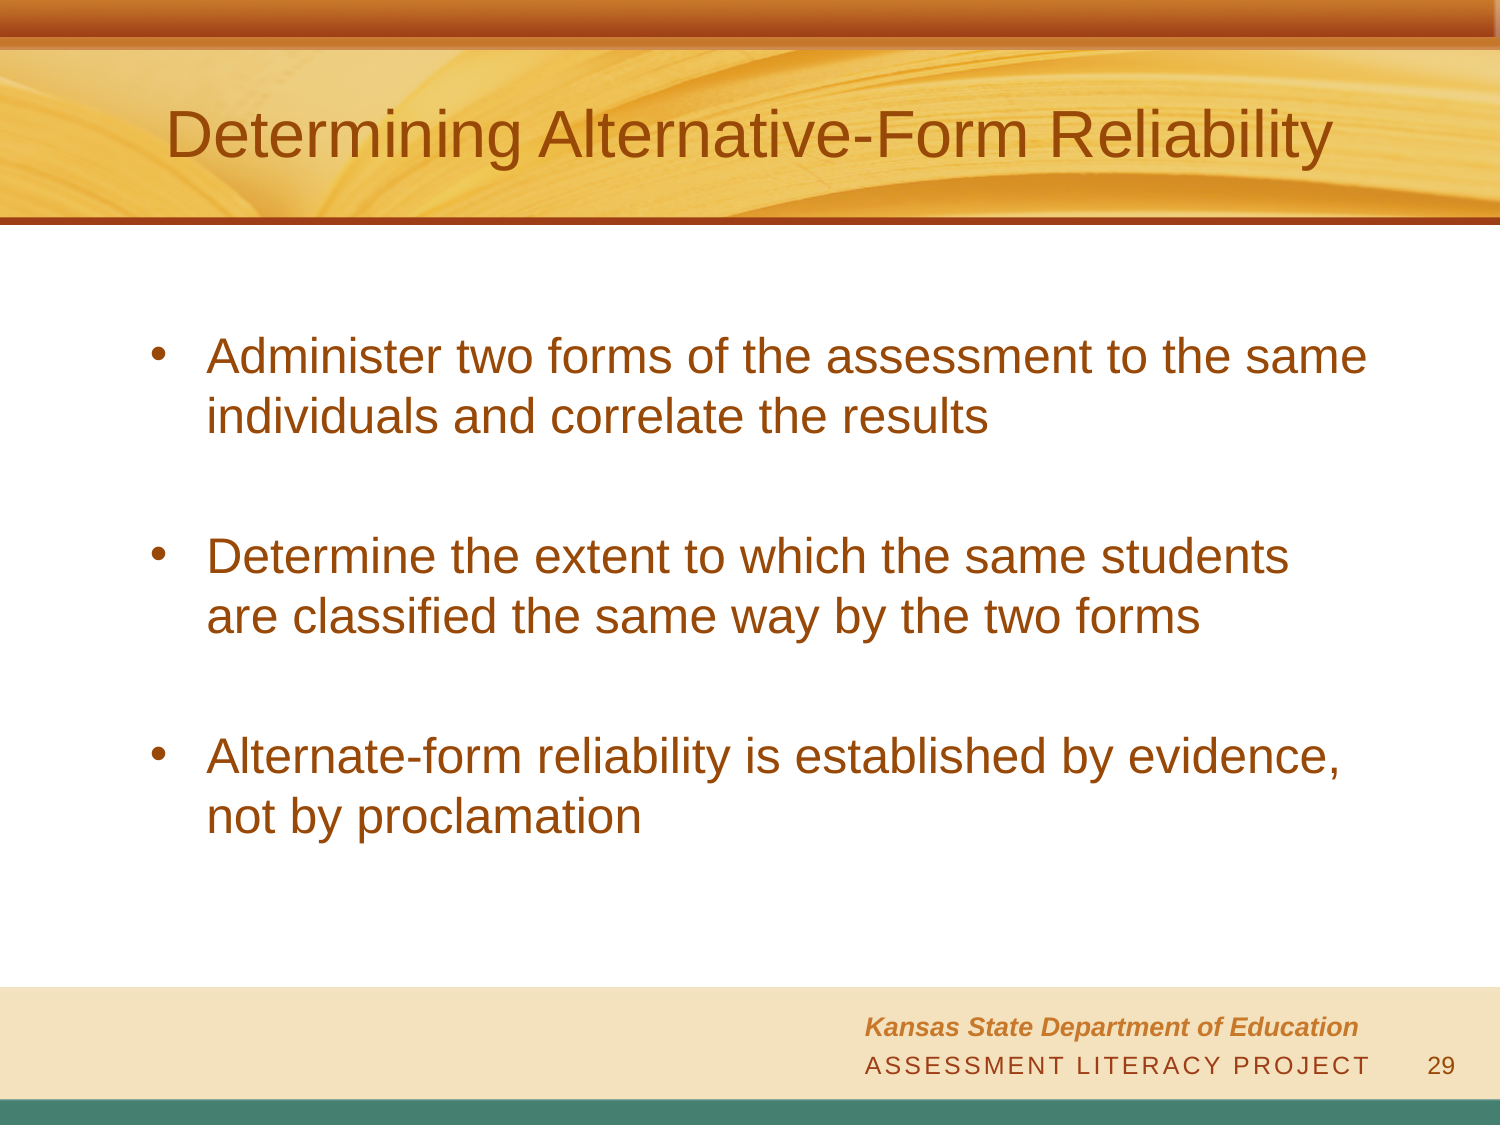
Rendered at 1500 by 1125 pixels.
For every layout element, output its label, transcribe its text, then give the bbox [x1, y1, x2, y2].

list Administer two forms of the assessment to the same individuals and correlate the results Determine the extent to which the same students are classified the same way by the two forms Alternate-form reliability is established by evidence, not by proclamation [134, 315, 1448, 954]
picture [0, 0, 1500, 226]
picture [0, 987, 1500, 1125]
